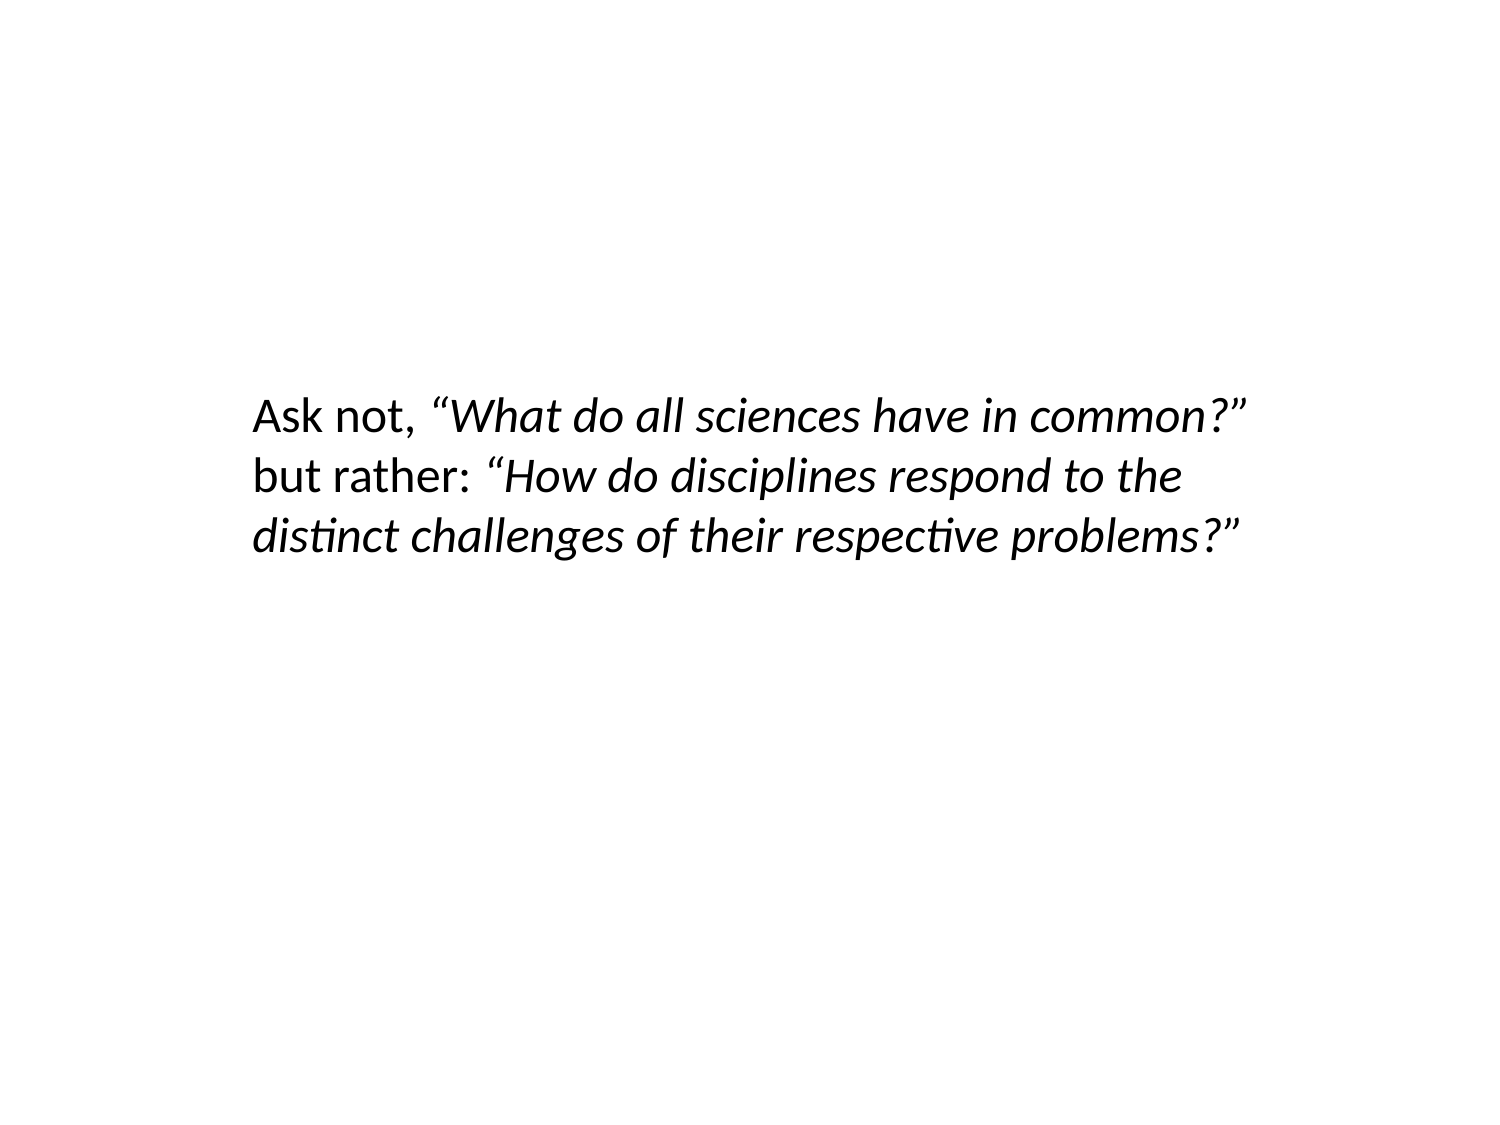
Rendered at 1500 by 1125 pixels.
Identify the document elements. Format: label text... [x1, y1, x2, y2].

text_box Ask not, “What do all sciences have in common?” but rather: “How do disciplines respond to the distinct challenges of their respective problems?” [237, 374, 1313, 570]
